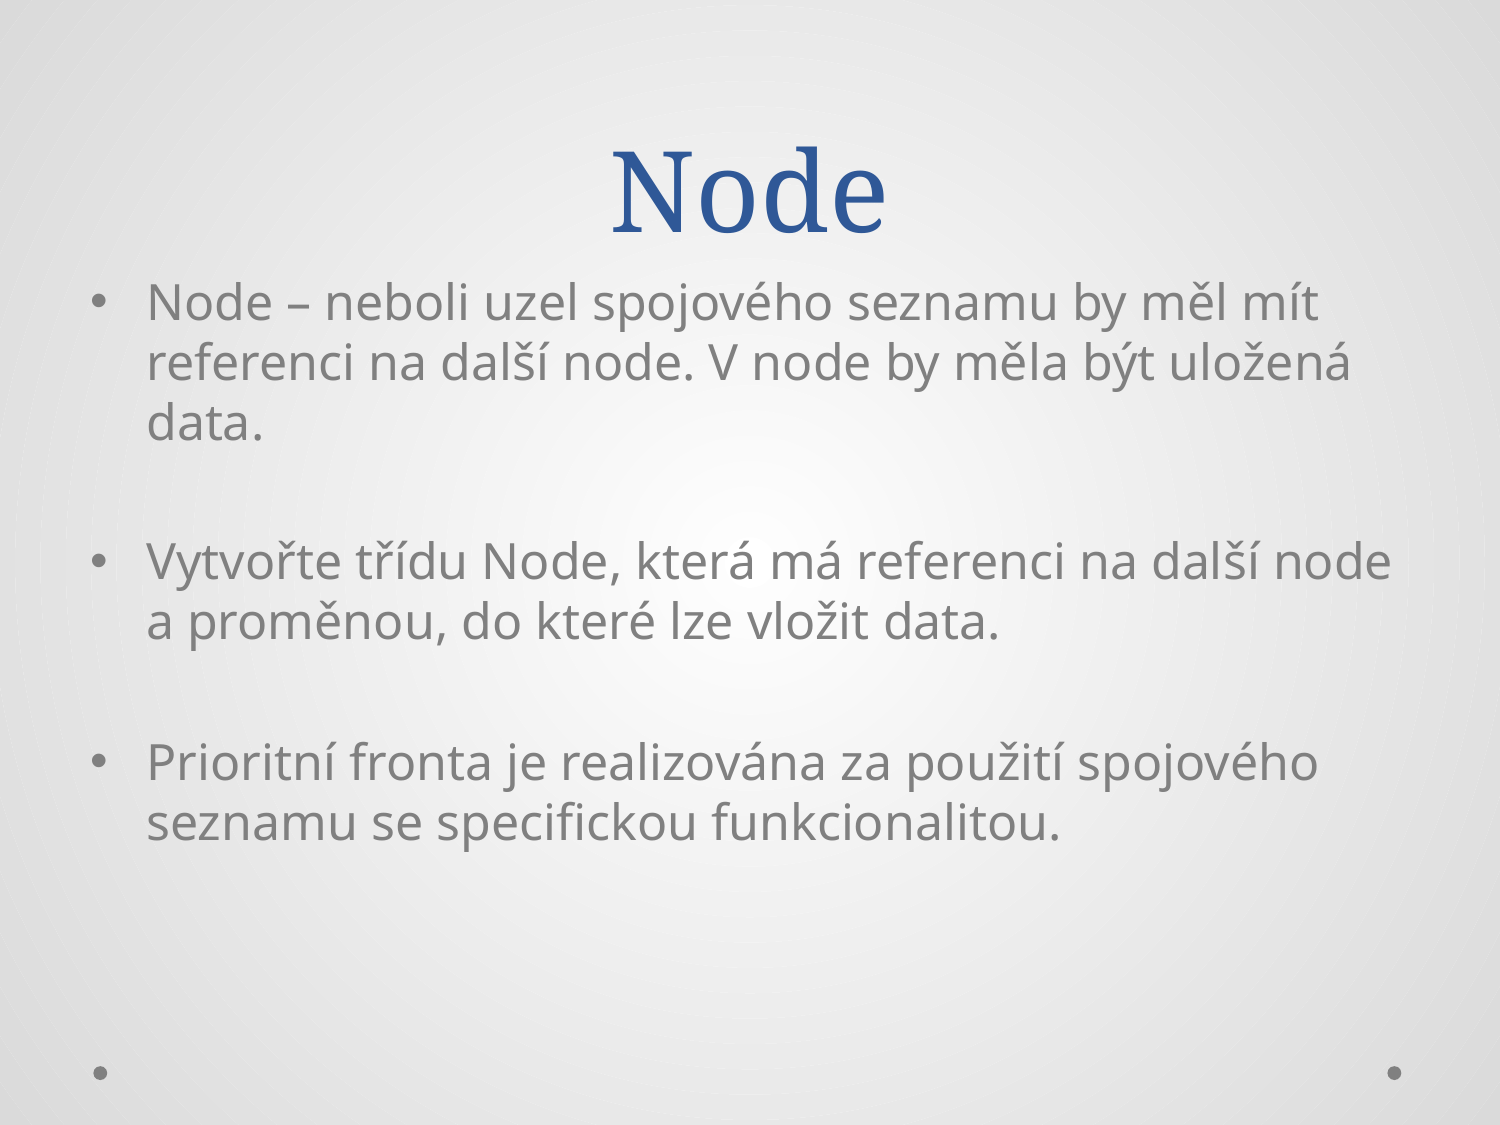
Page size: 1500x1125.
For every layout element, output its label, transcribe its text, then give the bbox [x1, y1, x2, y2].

list Node – neboli uzel spojového seznamu by měl mít referenci na další node. V node by měla být uložená data. Vytvořte třídu Node, která má referenci na další node a proměnou, do které lze vložit data. Prioritní fronta je realizována za použití spojového seznamu se specifickou funkcionalitou. [75, 262, 1425, 1005]
title Node [75, 0, 1425, 262]
